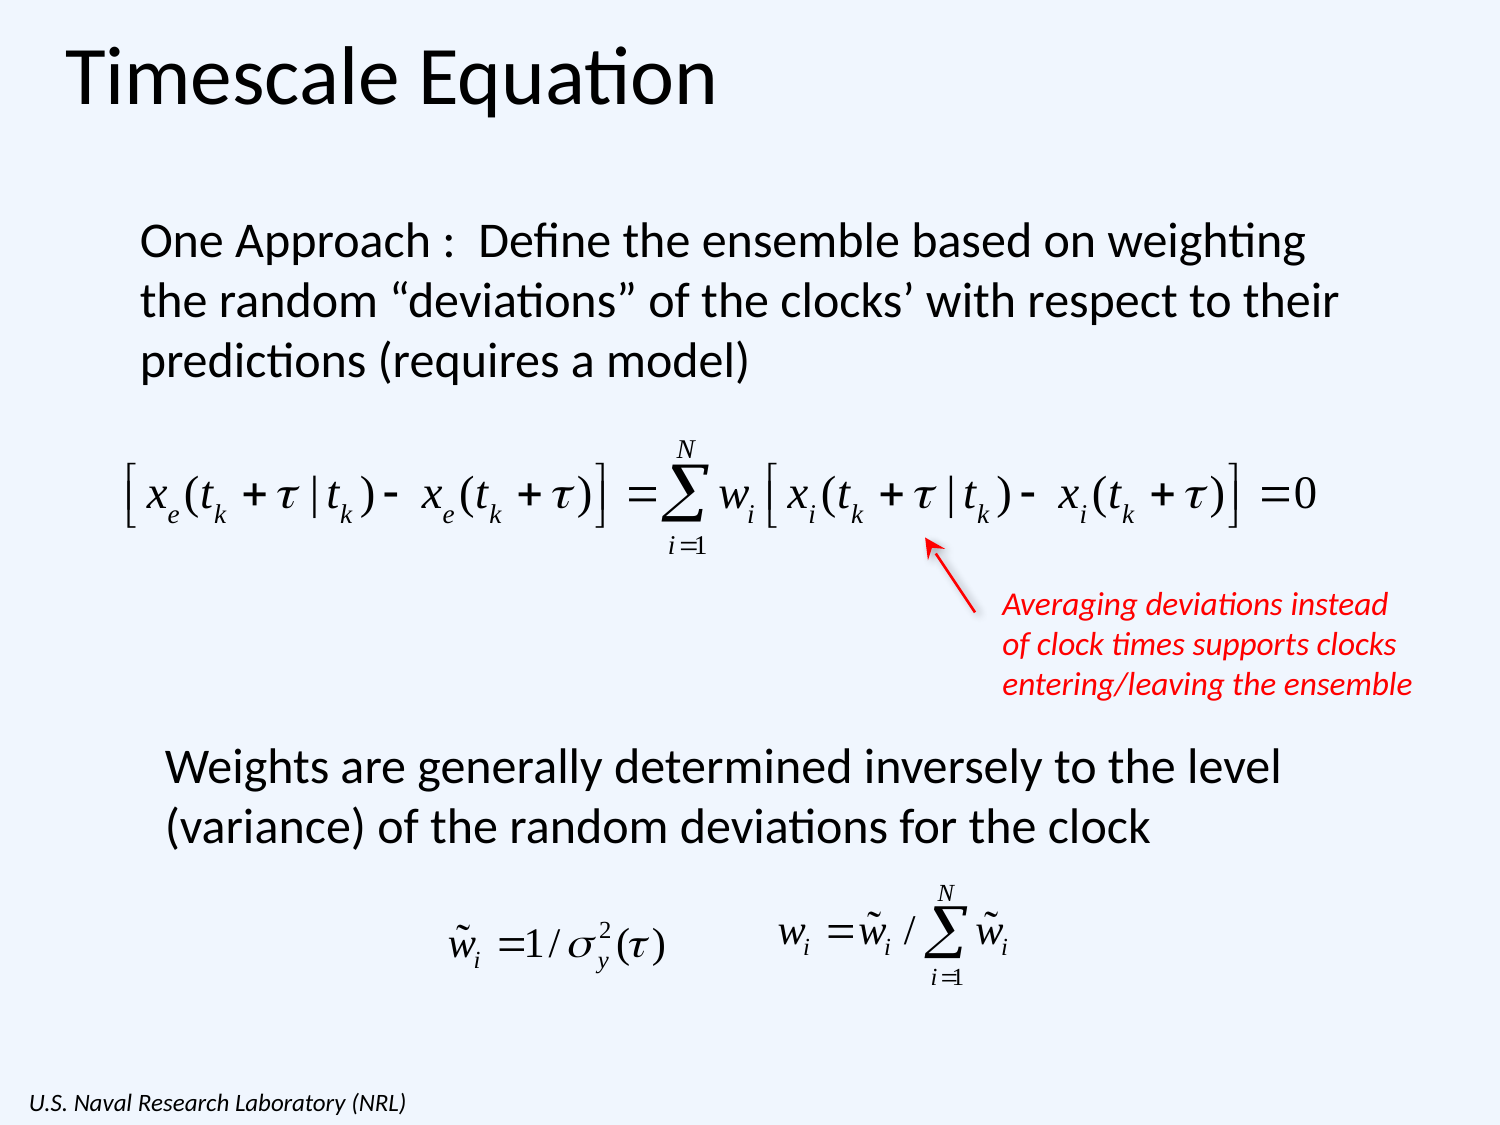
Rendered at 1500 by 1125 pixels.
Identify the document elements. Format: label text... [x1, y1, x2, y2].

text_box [912, 549, 988, 600]
text_box One Approach : Define the ensemble based on weighting the random “deviations” of the clocks’ with respect to their predictions (requires a model) [125, 199, 1375, 395]
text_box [116, 422, 1326, 563]
text_box Weights are generally determined inversely to the level (variance) of the random deviations for the clock [150, 726, 1400, 861]
title Timescale Equation [50, 24, 1400, 118]
text_box Averaging deviations instead of clock times supports clocks entering/leaving the ensemble [987, 574, 1438, 710]
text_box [440, 911, 674, 982]
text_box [770, 873, 1022, 995]
